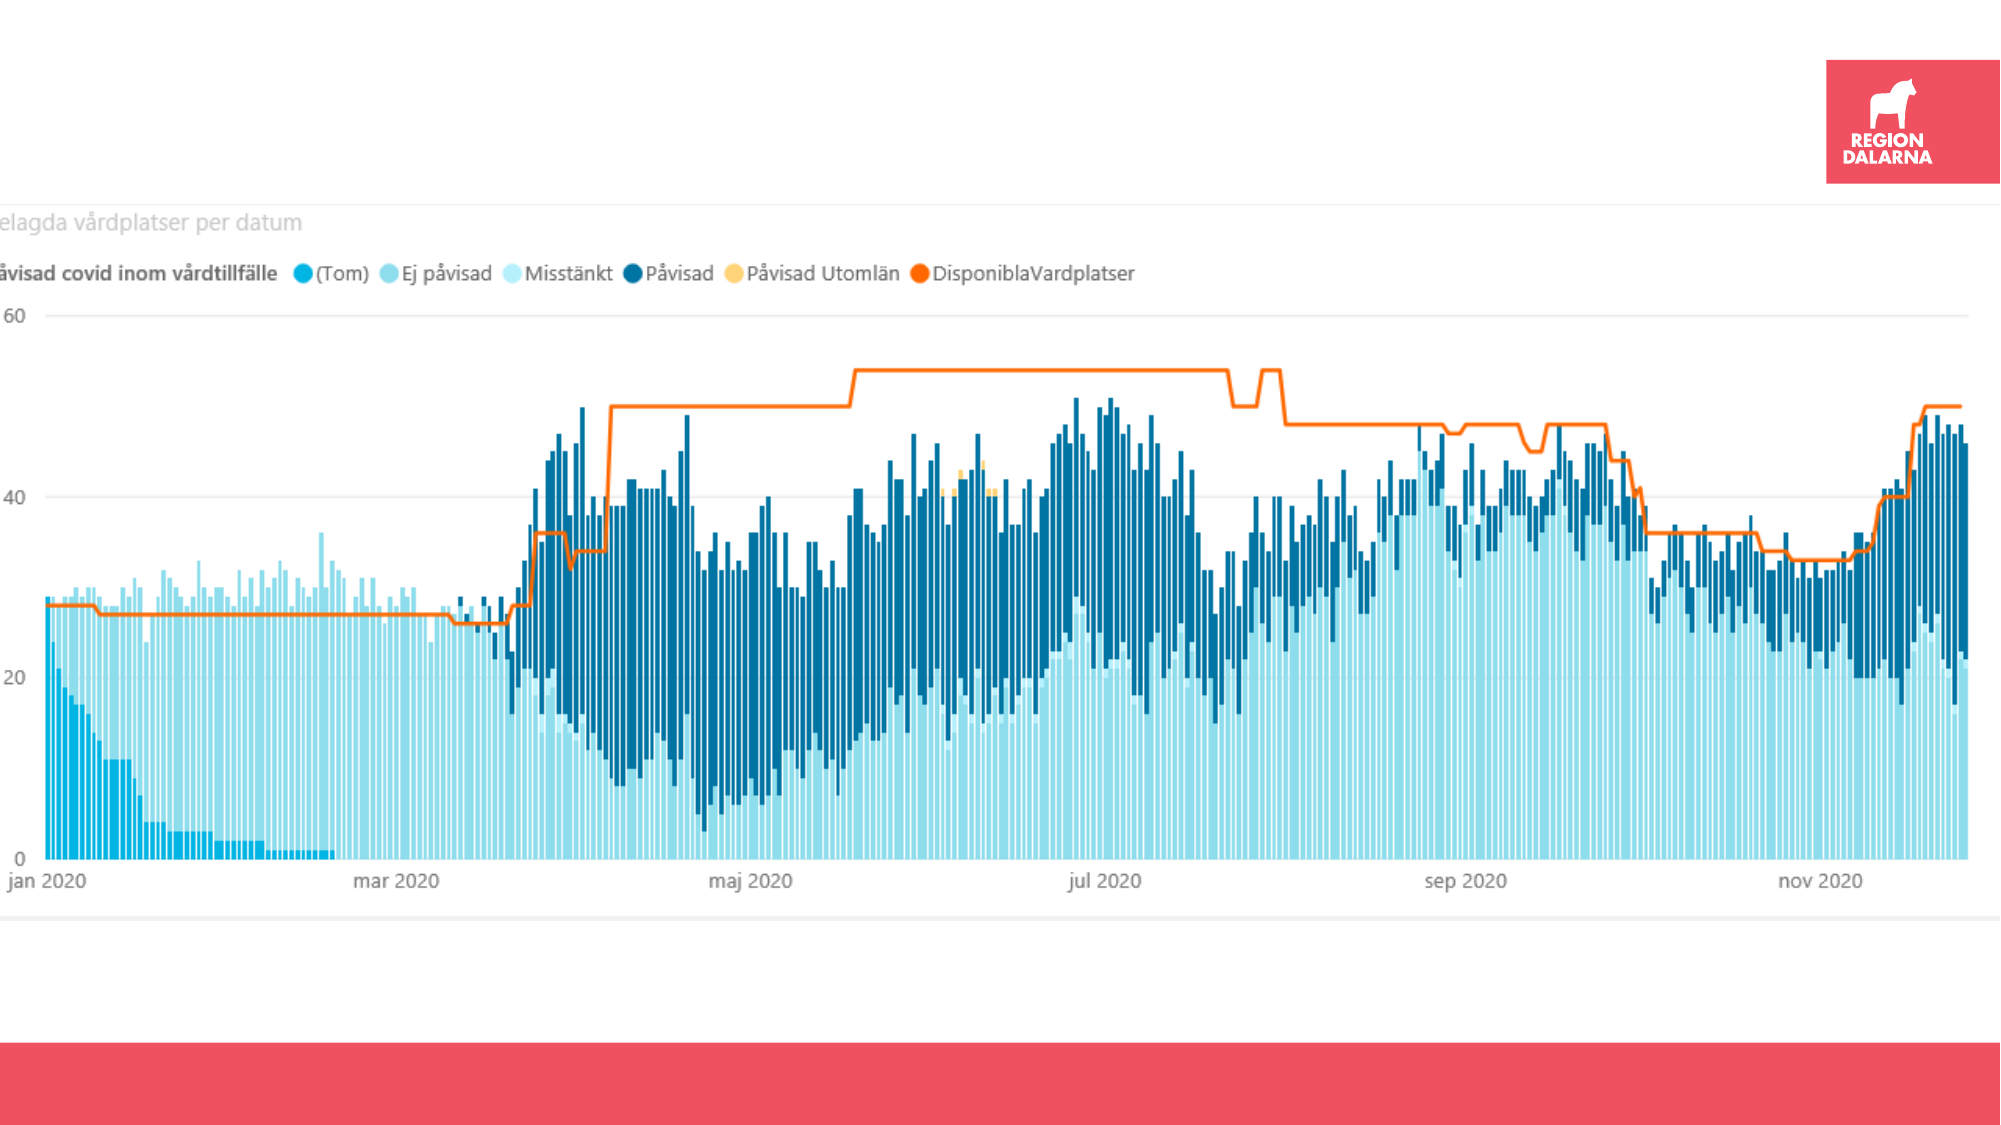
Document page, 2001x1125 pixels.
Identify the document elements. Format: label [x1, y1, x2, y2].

picture [0, 204, 2000, 921]
